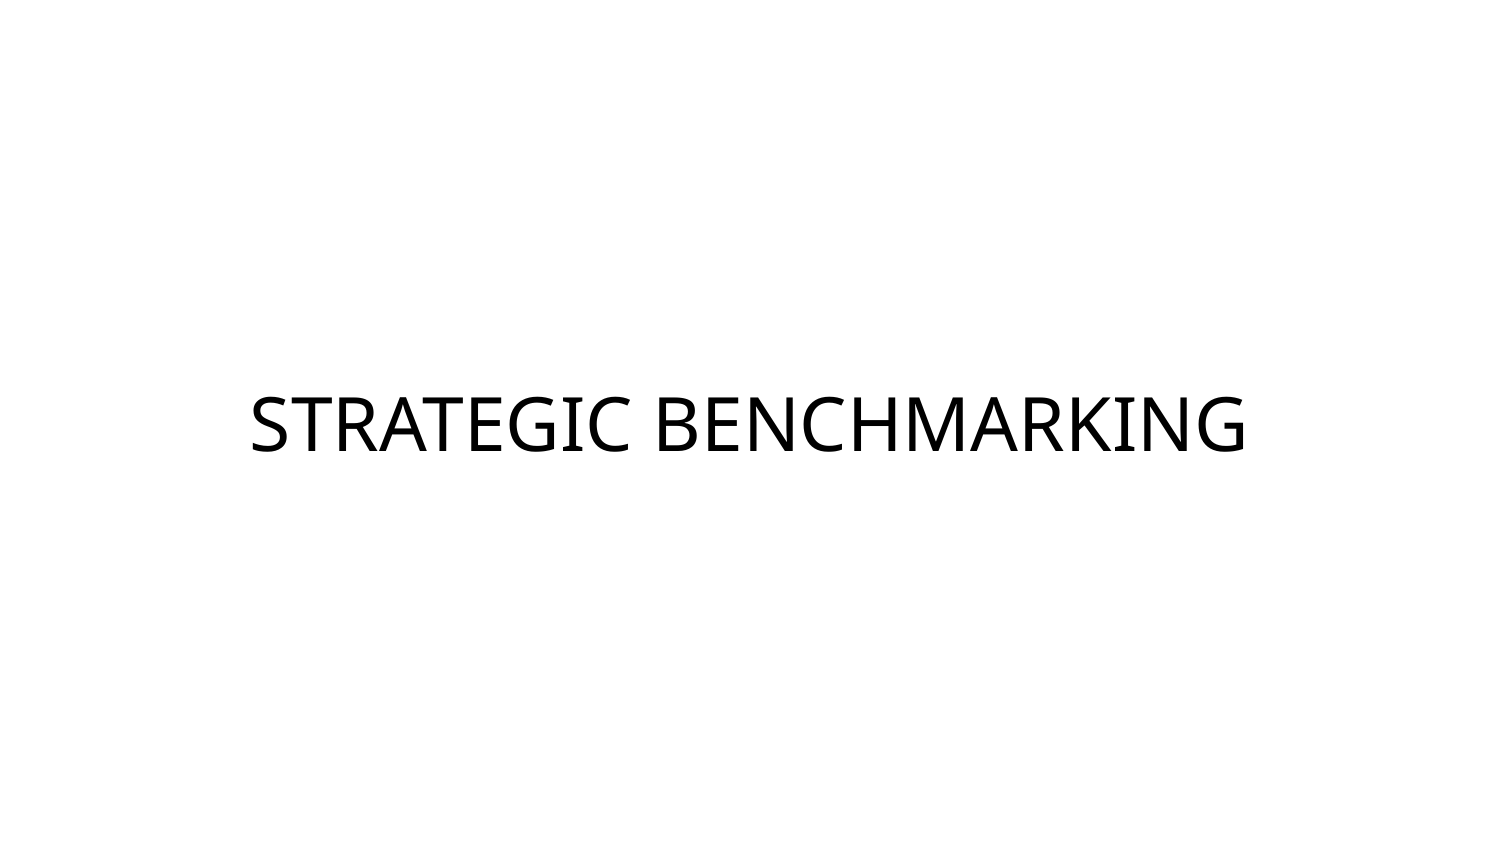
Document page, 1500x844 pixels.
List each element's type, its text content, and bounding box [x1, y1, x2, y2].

title STRATEGIC BENCHMARKING [51, 352, 1449, 491]
